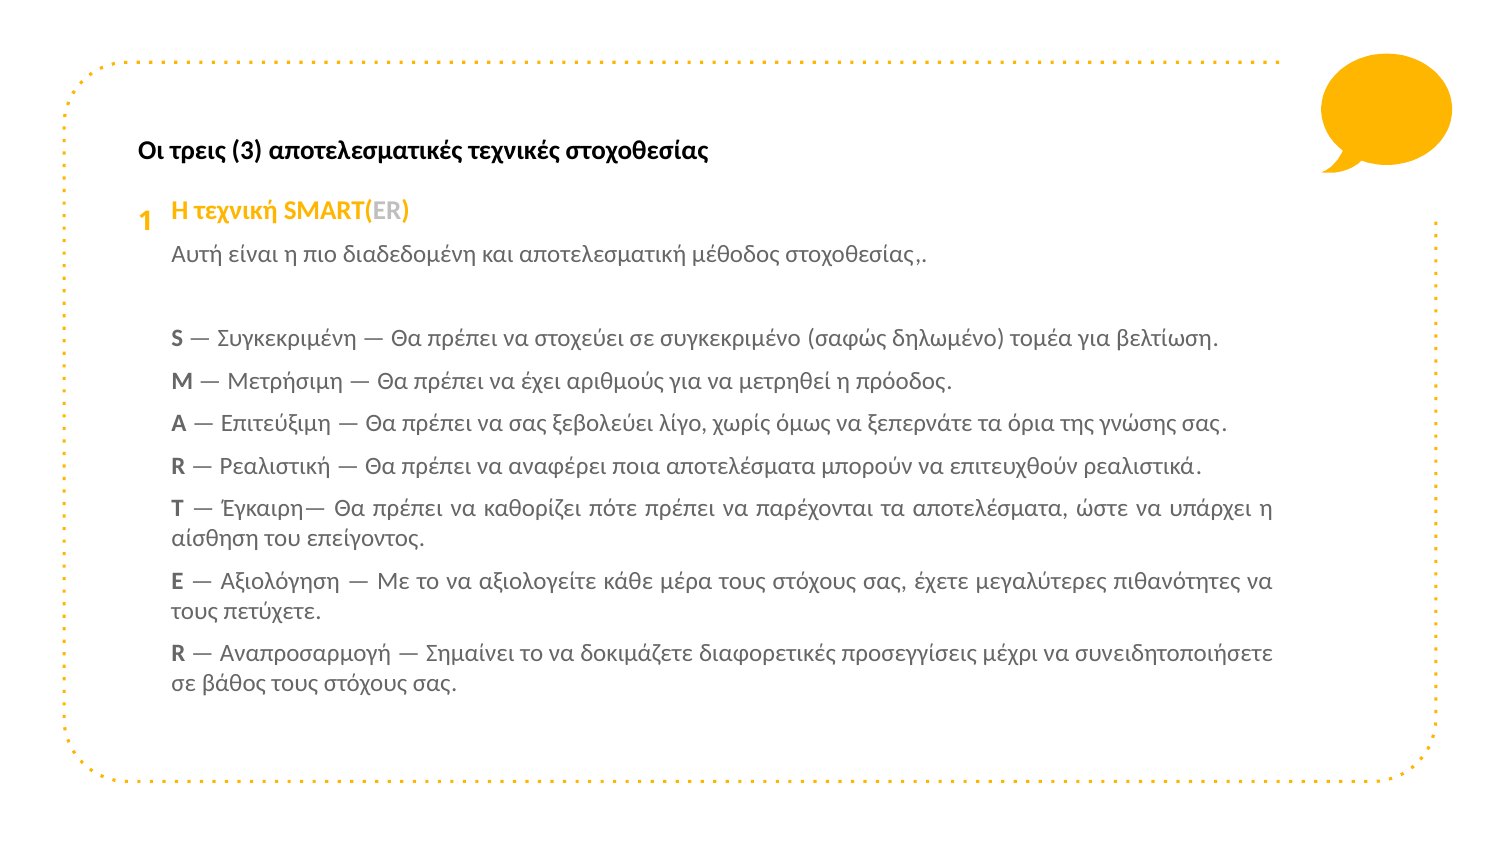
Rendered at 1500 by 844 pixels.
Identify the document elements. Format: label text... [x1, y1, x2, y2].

text_box 1 [123, 195, 167, 243]
text_box Οι τρεις (3) αποτελεσματικές τεχνικές στοχοθεσίας [123, 124, 947, 173]
text_box [1321, 53, 1453, 173]
text_box Η τεχνική SMART(ER) Αυτή είναι η πιο διαδεδομένη και αποτελεσματική μέθοδος στοχοθεσίας,. S — Συγκεκριμένη — Θα πρέπει να στοχεύει σε συγκεκριμένο (σαφώς δηλωμένο) τομέα για βελτίωση. M — Μετρήσιμη — Θα πρέπει να έχει αριθμούς για να μετρηθεί η πρόοδος. A — Επιτεύξιμη — Θα πρέπει να σας ξεβολεύει λίγο, χωρίς όμως να ξεπερνάτε τα όρια της γνώσης σας. R — Ρεαλιστική — Θα πρέπει να αναφέρει ποια αποτελέσματα μπορούν να επιτευχθούν ρεαλιστικά. T — Έγκαιρη— Θα πρέπει να καθορίζει πότε πρέπει να παρέχονται τα αποτελέσματα, ώστε να υπάρχει η αίσθηση του επείγοντος. E — Αξιολόγηση — Με το να αξιολογείτε κάθε μέρα τους στόχους σας, έχετε μεγαλύτερες πιθανότητες να τους πετύχετε. R — Αναπροσαρμογή — Σημαίνει το να δοκιμάζετε διαφορετικές προσεγγίσεις μέχρι να συνειδητοποιήσετε σε βάθος τους στόχους σας. [156, 177, 1290, 800]
